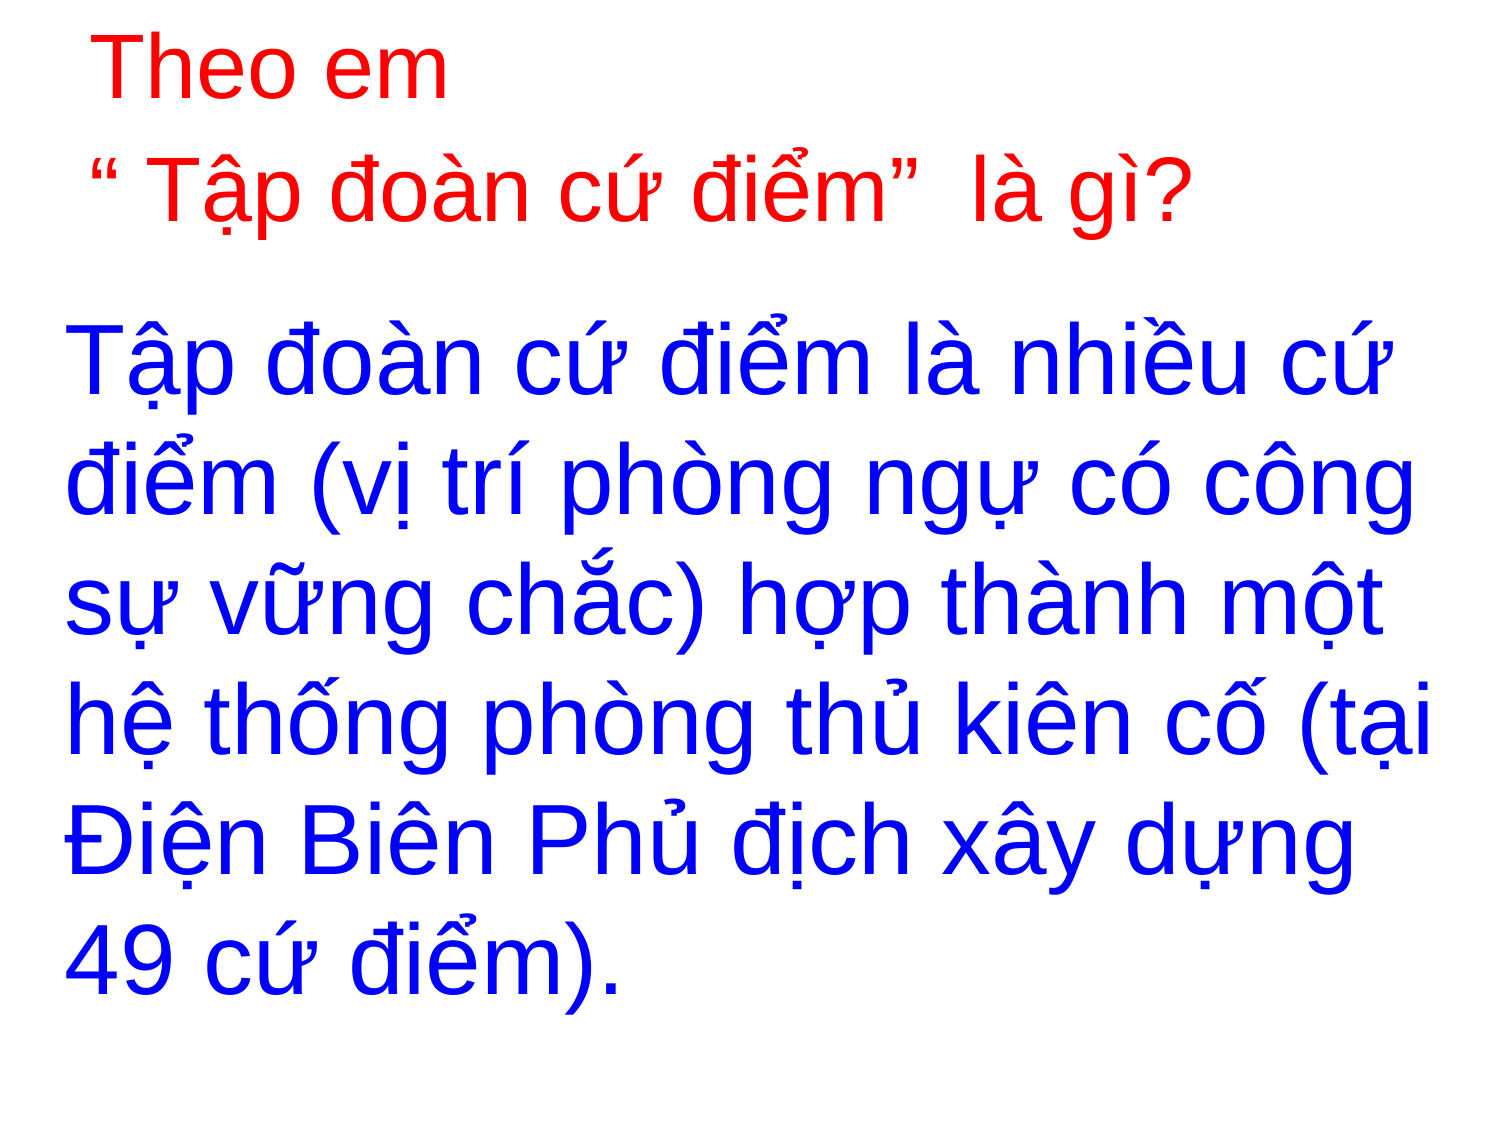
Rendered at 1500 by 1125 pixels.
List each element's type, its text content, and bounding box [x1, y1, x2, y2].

text_box Tập đoàn cứ điểm là nhiều cứ điểm (vị trí phòng ngự có công sự vững chắc) hợp thành một hệ thống phòng thủ kiên cố (tại Điện Biên Phủ địch xây dựng 49 cứ điểm). [49, 287, 1475, 1022]
text_box Theo em “ Tập đoàn cứ điểm” là gì? [74, 0, 1413, 248]
